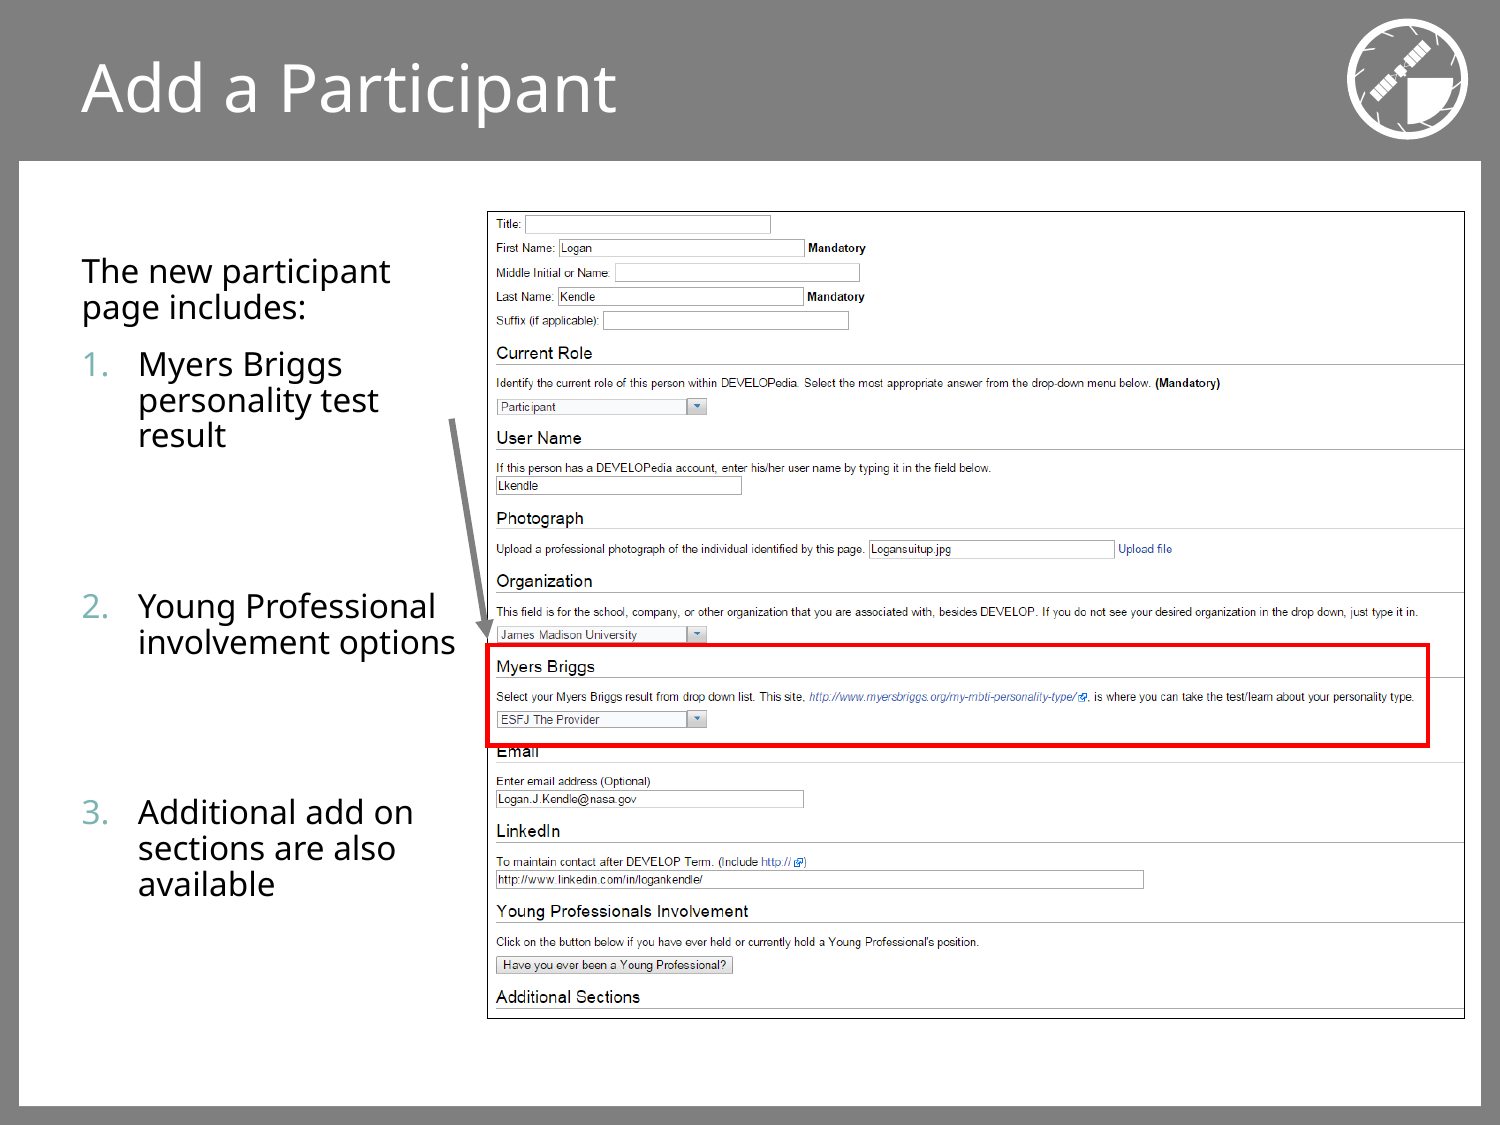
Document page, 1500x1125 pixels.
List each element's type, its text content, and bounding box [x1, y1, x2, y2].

picture [487, 211, 1465, 1019]
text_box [451, 418, 488, 640]
picture [1355, 26, 1461, 132]
title Add a Participant [66, 25, 1238, 134]
list The new participant page includes: Myers Briggs personality test result Young Professional involvement options Additional add on sections are also available [66, 247, 488, 1085]
